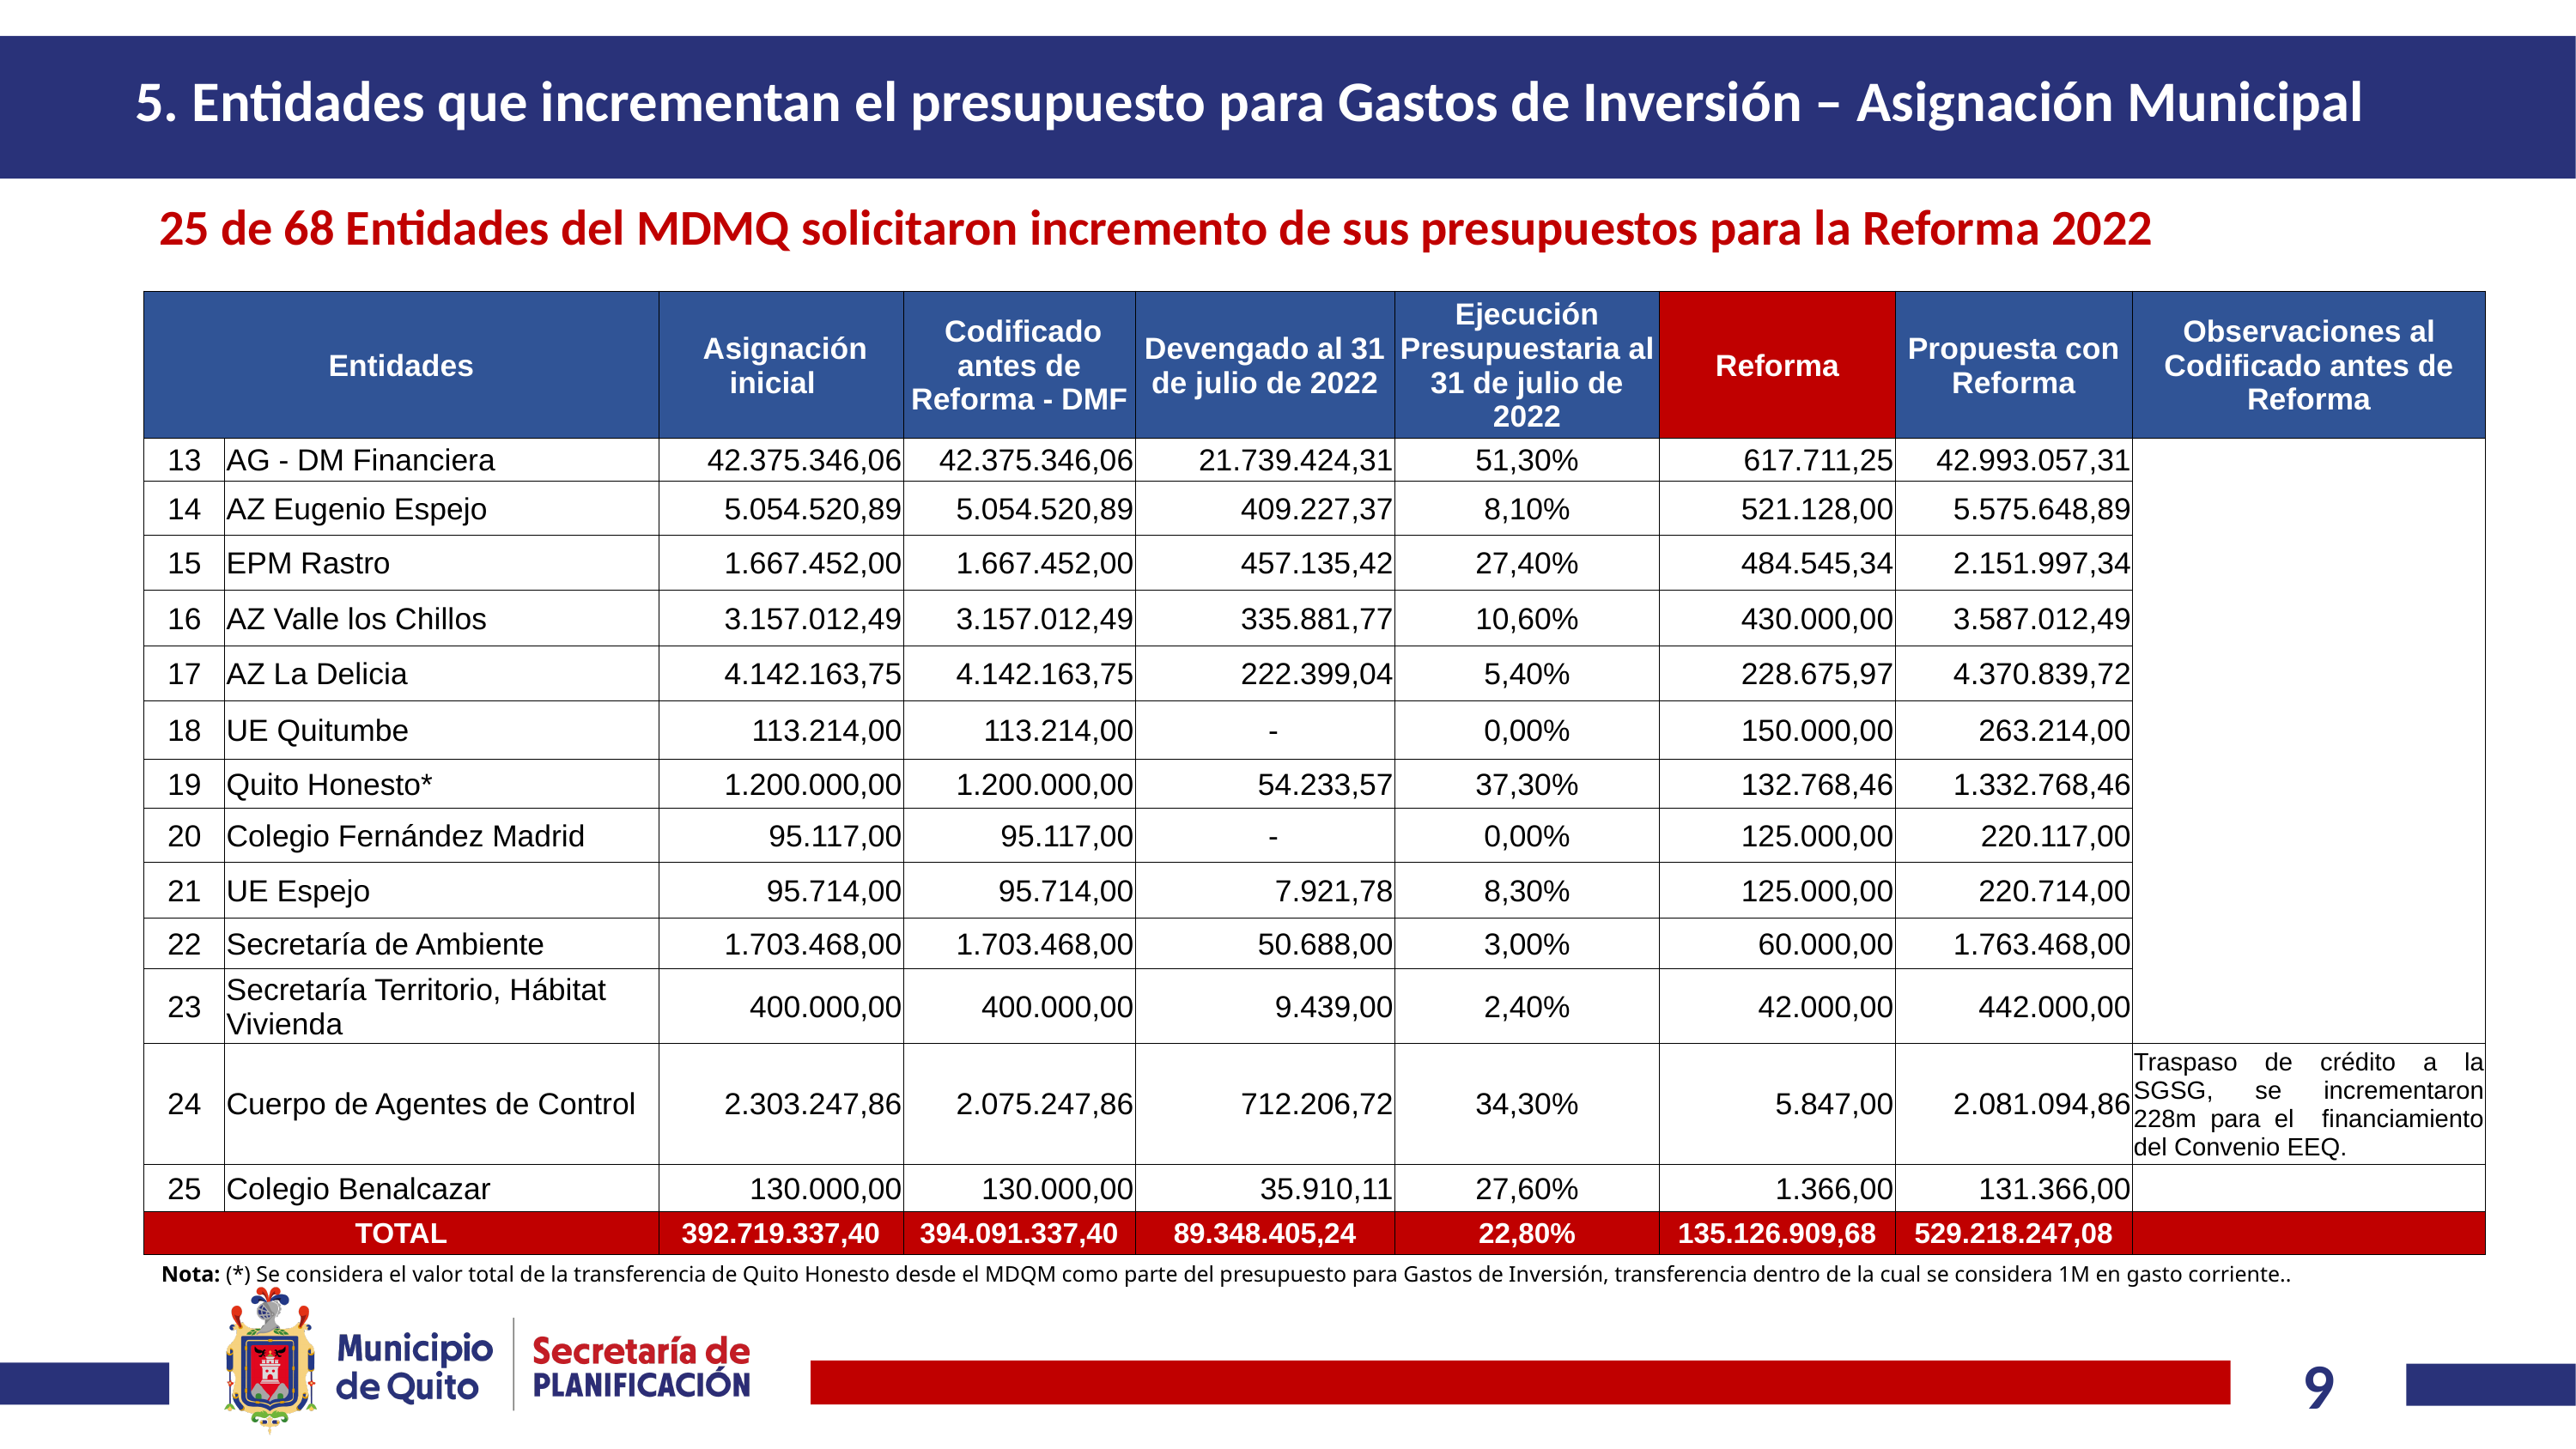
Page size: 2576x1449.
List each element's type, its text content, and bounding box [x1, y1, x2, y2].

table_cell 1.703.468,00 [904, 919, 1135, 968]
title 5. Entidades que incrementan el presupuesto para Gastos de Inversión – Asignación Municipal [112, 35, 2399, 179]
table_cell 521.128,00 [1660, 482, 1895, 535]
table_cell Secretaría Territorio, Hábitat Vivienda [225, 969, 659, 1043]
table_cell 95.117,00 [904, 809, 1135, 862]
table_cell Traspaso de crédito a la SGSG, se incrementaron 228m para el financiamiento del Convenio EEQ. [2133, 1044, 2485, 1164]
table_cell 19 [144, 760, 224, 808]
table_cell UE Espejo [225, 863, 659, 918]
table_cell 9.439,00 [1136, 969, 1394, 1043]
table_cell 95.714,00 [904, 863, 1135, 918]
table_cell 400.000,00 [904, 969, 1135, 1043]
table_cell 1.667.452,00 [904, 536, 1135, 590]
table_cell 150.000,00 [1660, 701, 1895, 759]
table_cell 15 [144, 536, 224, 590]
table_cell 8,30% [1395, 863, 1659, 918]
table_cell 42.375.346,06 [659, 439, 903, 481]
table_cell 2.303.247,86 [659, 1044, 903, 1164]
text_box 25 de 68 Entidades del MDMQ solicitaron incremento de sus presupuestos para la Reforma 2022 [136, 178, 2473, 272]
table_cell 14 [144, 482, 224, 535]
table_cell 22 [144, 919, 224, 968]
table_cell 222.399,04 [1136, 646, 1394, 700]
table_cell 42.375.346,06 [904, 439, 1135, 481]
table_cell 27,40% [1395, 536, 1659, 590]
table_cell 54.233,57 [1136, 760, 1394, 808]
table_cell 8,10% [1395, 482, 1659, 535]
table_cell 22,80% [1395, 1212, 1659, 1254]
table_header Codificado antes de Reforma - DMF [904, 292, 1135, 438]
table_header Reforma [1660, 292, 1895, 438]
table_header Asignación inicial [659, 292, 903, 438]
table_cell 21.739.424,31 [1136, 439, 1394, 481]
table_cell 5.054.520,89 [904, 482, 1135, 535]
table_cell AZ La Delicia [225, 646, 659, 700]
table_cell 400.000,00 [659, 969, 903, 1043]
table_cell 2.075.247,86 [904, 1044, 1135, 1164]
table_cell 392.719.337,40 [659, 1212, 903, 1254]
table_cell [2133, 1165, 2485, 1211]
table_cell AG - DM Financiera [225, 439, 659, 481]
table_cell AZ Valle los Chillos [225, 591, 659, 646]
table_cell 37,30% [1395, 760, 1659, 808]
table_cell 24 [144, 1044, 224, 1164]
table_cell 1.332.768,46 [1896, 760, 2132, 808]
table_cell 3.157.012,49 [904, 591, 1135, 646]
table_cell 430.000,00 [1660, 591, 1895, 646]
table_cell 5.054.520,89 [659, 482, 903, 535]
table_cell 125.000,00 [1660, 809, 1895, 862]
table_cell 17 [144, 646, 224, 700]
table_cell 130.000,00 [659, 1165, 903, 1211]
table_cell 10,60% [1395, 591, 1659, 646]
table_cell 89.348.405,24 [1136, 1212, 1394, 1254]
table_cell EPM Rastro [225, 536, 659, 590]
table_cell - [1136, 701, 1394, 759]
table_header Devengado al 31 de julio de 2022 [1136, 292, 1394, 438]
table_header Observaciones al Codificado antes de Reforma [2133, 292, 2485, 438]
table_cell 51,30% [1395, 439, 1659, 481]
table_cell 113.214,00 [904, 701, 1135, 759]
table_cell 21 [144, 863, 224, 918]
table_cell 125.000,00 [1660, 863, 1895, 918]
table_cell 394.091.337,40 [904, 1212, 1135, 1254]
table_cell 20 [144, 809, 224, 862]
table_cell Secretaría de Ambiente [225, 919, 659, 968]
table_cell Cuerpo de Agentes de Control [225, 1044, 659, 1164]
table_header Ejecución Presupuestaria al 31 de julio de 2022 [1395, 292, 1659, 438]
table_cell 3.157.012,49 [659, 591, 903, 646]
table_cell 35.910,11 [1136, 1165, 1394, 1211]
table_cell 1.763.468,00 [1896, 919, 2132, 968]
table_cell 132.768,46 [1660, 760, 1895, 808]
table_cell 27,60% [1395, 1165, 1659, 1211]
table_cell 220.714,00 [1896, 863, 2132, 918]
table_cell 228.675,97 [1660, 646, 1895, 700]
table_cell 2.151.997,34 [1896, 536, 2132, 590]
table_cell 3,00% [1395, 919, 1659, 968]
text_box Nota: (*) Se considera el valor total de la transferencia de Quito Honesto desde el MDQM como parte del presupuesto para Gastos de Inversión, transferencia dentro de la cual se considera 1M en gasto corriente.. [149, 1255, 2399, 1293]
table_cell - [1136, 809, 1394, 862]
table_cell 442.000,00 [1896, 969, 2132, 1043]
table_cell 1.200.000,00 [904, 760, 1135, 808]
table_cell 131.366,00 [1896, 1165, 2132, 1211]
table_cell 484.545,34 [1660, 536, 1895, 590]
table_header Entidades [144, 292, 659, 438]
table_cell 5,40% [1395, 646, 1659, 700]
table_cell UE Quitumbe [225, 701, 659, 759]
table_cell 3.587.012,49 [1896, 591, 2132, 646]
table_cell 457.135,42 [1136, 536, 1394, 590]
table_cell 2,40% [1395, 969, 1659, 1043]
table_cell 4.142.163,75 [659, 646, 903, 700]
table_cell 25 [144, 1165, 224, 1211]
table_cell 42.993.057,31 [1896, 439, 2132, 481]
table_cell 0,00% [1395, 809, 1659, 862]
table_cell 34,30% [1395, 1044, 1659, 1164]
table_cell 50.688,00 [1136, 919, 1394, 968]
table_cell 4.142.163,75 [904, 646, 1135, 700]
picture [224, 1293, 750, 1435]
table_cell 220.117,00 [1896, 809, 2132, 862]
table_cell 2.081.094,86 [1896, 1044, 2132, 1164]
table_cell [2133, 439, 2485, 1043]
table_cell AZ Eugenio Espejo [225, 482, 659, 535]
table_cell 16 [144, 591, 224, 646]
table_cell 1.200.000,00 [659, 760, 903, 808]
table_cell 42.000,00 [1660, 969, 1895, 1043]
table_cell 113.214,00 [659, 701, 903, 759]
table_cell 23 [144, 969, 224, 1043]
table_cell TOTAL [144, 1212, 659, 1254]
table_cell 617.711,25 [1660, 439, 1895, 481]
table_header Propuesta con Reforma [1896, 292, 2132, 438]
table_cell 335.881,77 [1136, 591, 1394, 646]
table_cell 1.366,00 [1660, 1165, 1895, 1211]
table_cell Quito Honesto* [225, 760, 659, 808]
table_cell 95.714,00 [659, 863, 903, 918]
table_cell 529.218.247,08 [1896, 1212, 2132, 1254]
table_cell 18 [144, 701, 224, 759]
table_cell 712.206,72 [1136, 1044, 1394, 1164]
table_cell 95.117,00 [659, 809, 903, 862]
table_cell 7.921,78 [1136, 863, 1394, 918]
table_cell Colegio Benalcazar [225, 1165, 659, 1211]
table_cell 1.703.468,00 [659, 919, 903, 968]
table_cell 0,00% [1395, 701, 1659, 759]
table_cell 13 [144, 439, 224, 481]
table_cell 4.370.839,72 [1896, 646, 2132, 700]
table_cell 409.227,37 [1136, 482, 1394, 535]
table_cell 5.847,00 [1660, 1044, 1895, 1164]
table_cell 1.667.452,00 [659, 536, 903, 590]
table_cell 5.575.648,89 [1896, 482, 2132, 535]
table_cell 130.000,00 [904, 1165, 1135, 1211]
table_cell [2133, 1212, 2485, 1254]
table_cell 135.126.909,68 [1660, 1212, 1895, 1254]
table_cell Colegio Fernández Madrid [225, 809, 659, 862]
table_cell 60.000,00 [1660, 919, 1895, 968]
table_cell 263.214,00 [1896, 701, 2132, 759]
